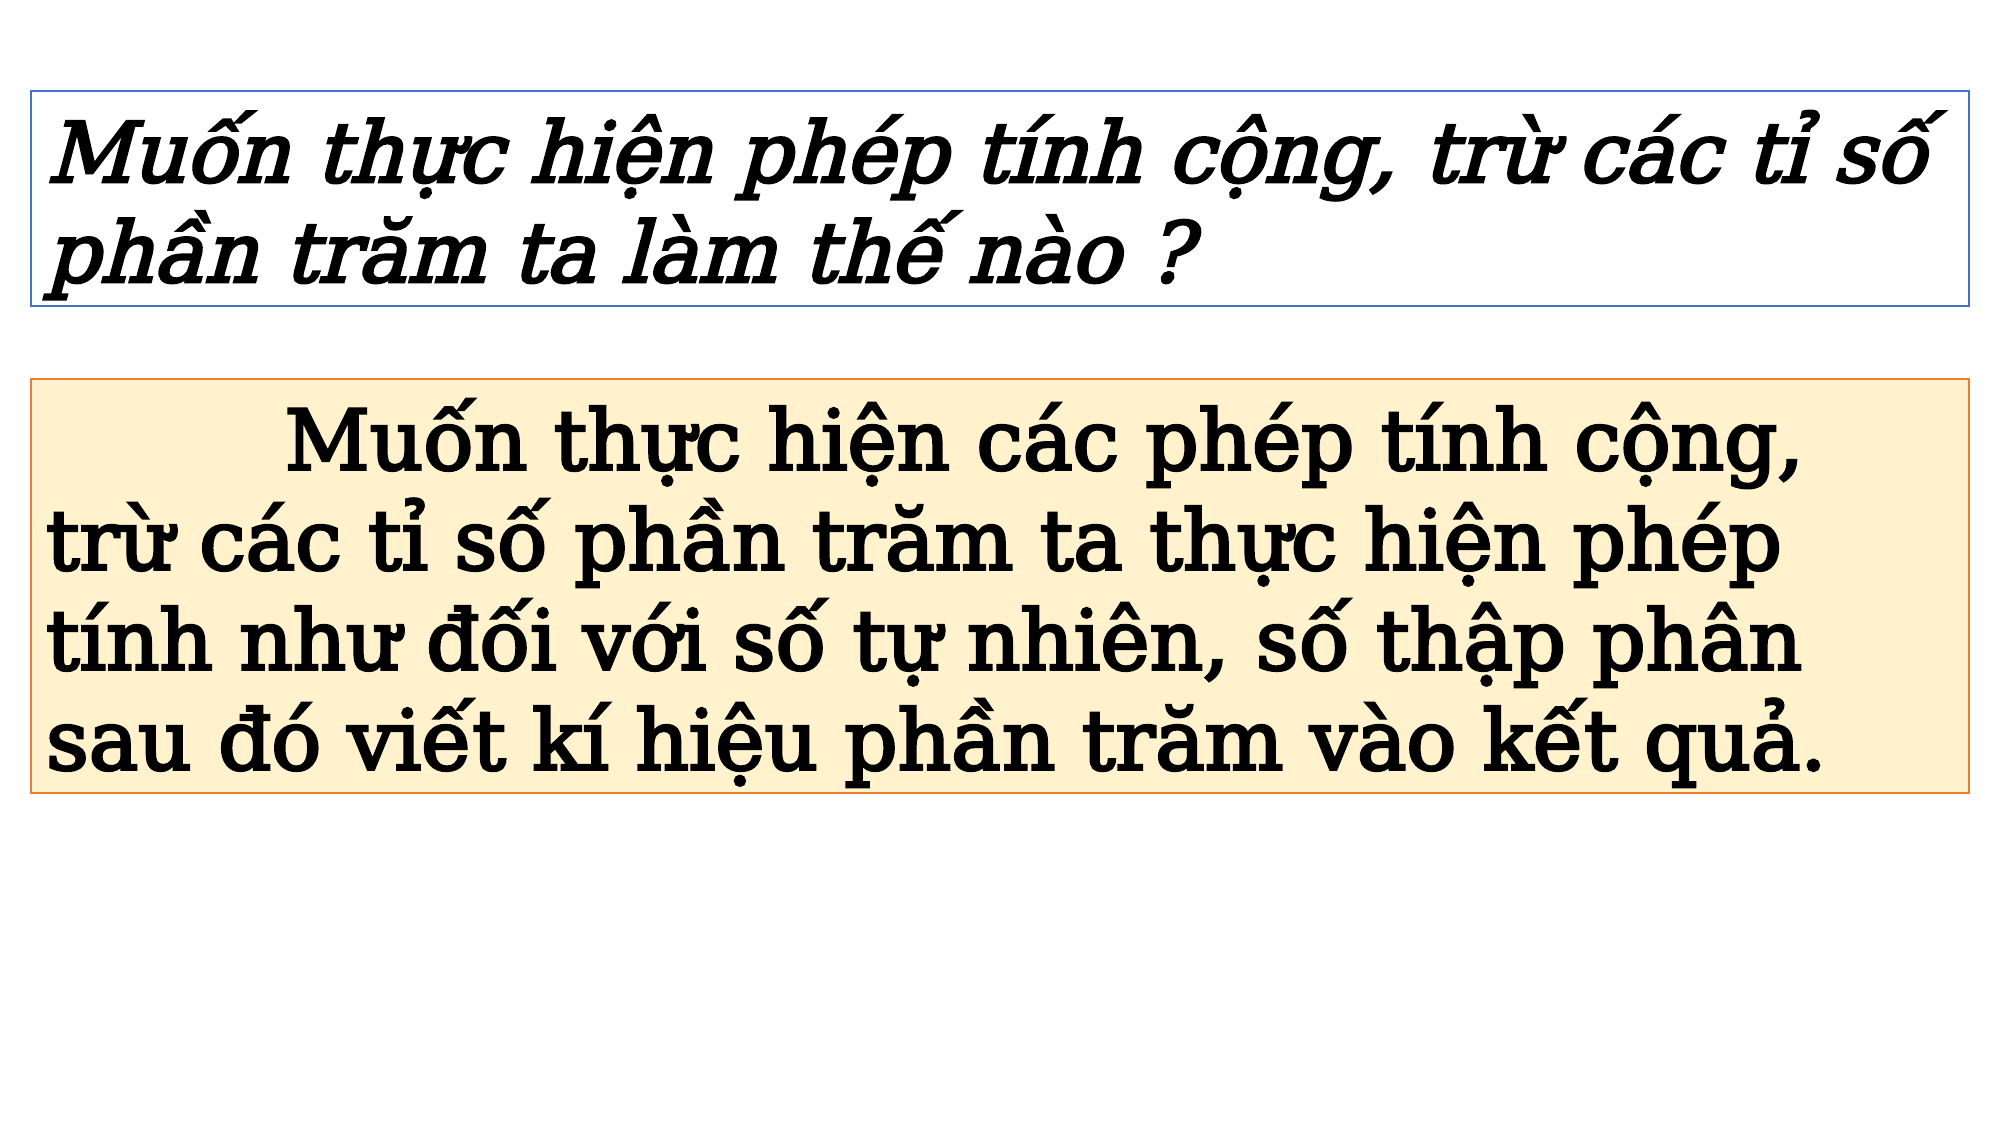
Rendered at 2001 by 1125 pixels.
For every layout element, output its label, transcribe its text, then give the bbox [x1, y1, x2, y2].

text_box Muốn thực hiện các phép tính cộng, trừ các tỉ số phần trăm ta thực hiện phép tính như đối với số tự nhiên, số thập phân sau đó viết kí hiệu phần trăm vào kết quả. [30, 378, 1970, 794]
text_box Muốn thực hiện phép tính cộng, trừ các tỉ số phần trăm ta làm thế nào ? [30, 90, 1970, 307]
